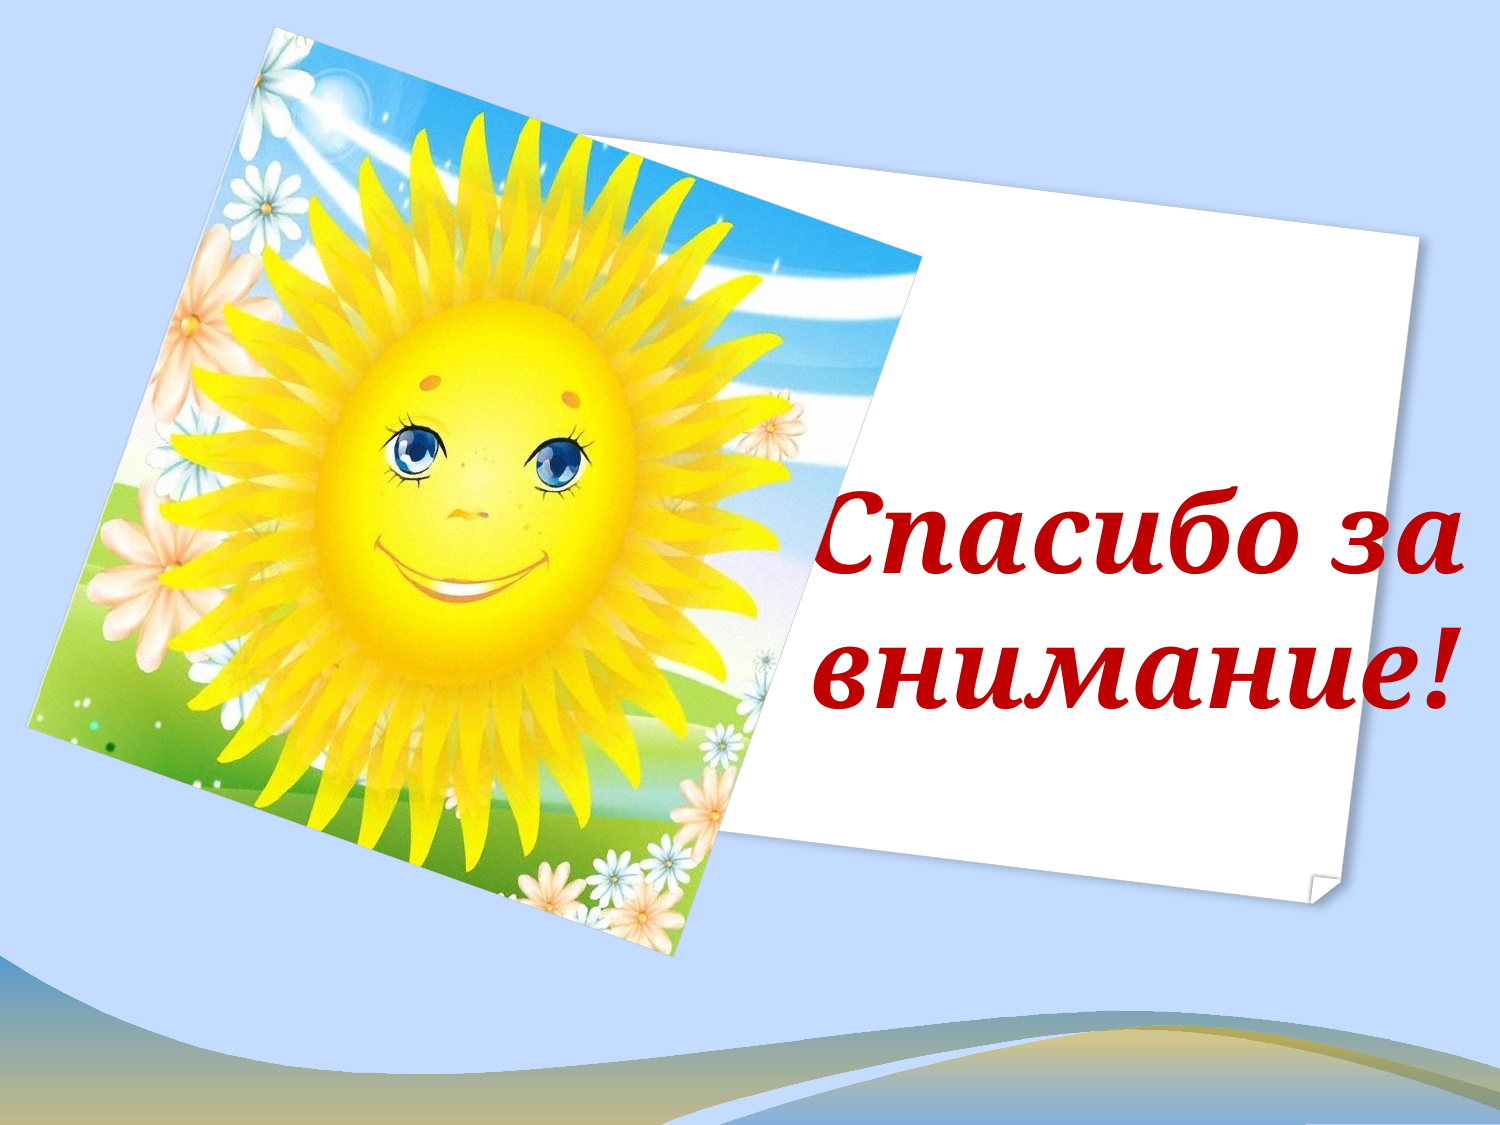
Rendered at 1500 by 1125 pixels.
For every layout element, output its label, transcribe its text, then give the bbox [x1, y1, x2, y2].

picture [27, 457, 124, 761]
title Спасибо за внимание! [824, 257, 1477, 739]
picture [441, 873, 702, 956]
picture [129, 28, 818, 864]
picture [822, 222, 921, 535]
